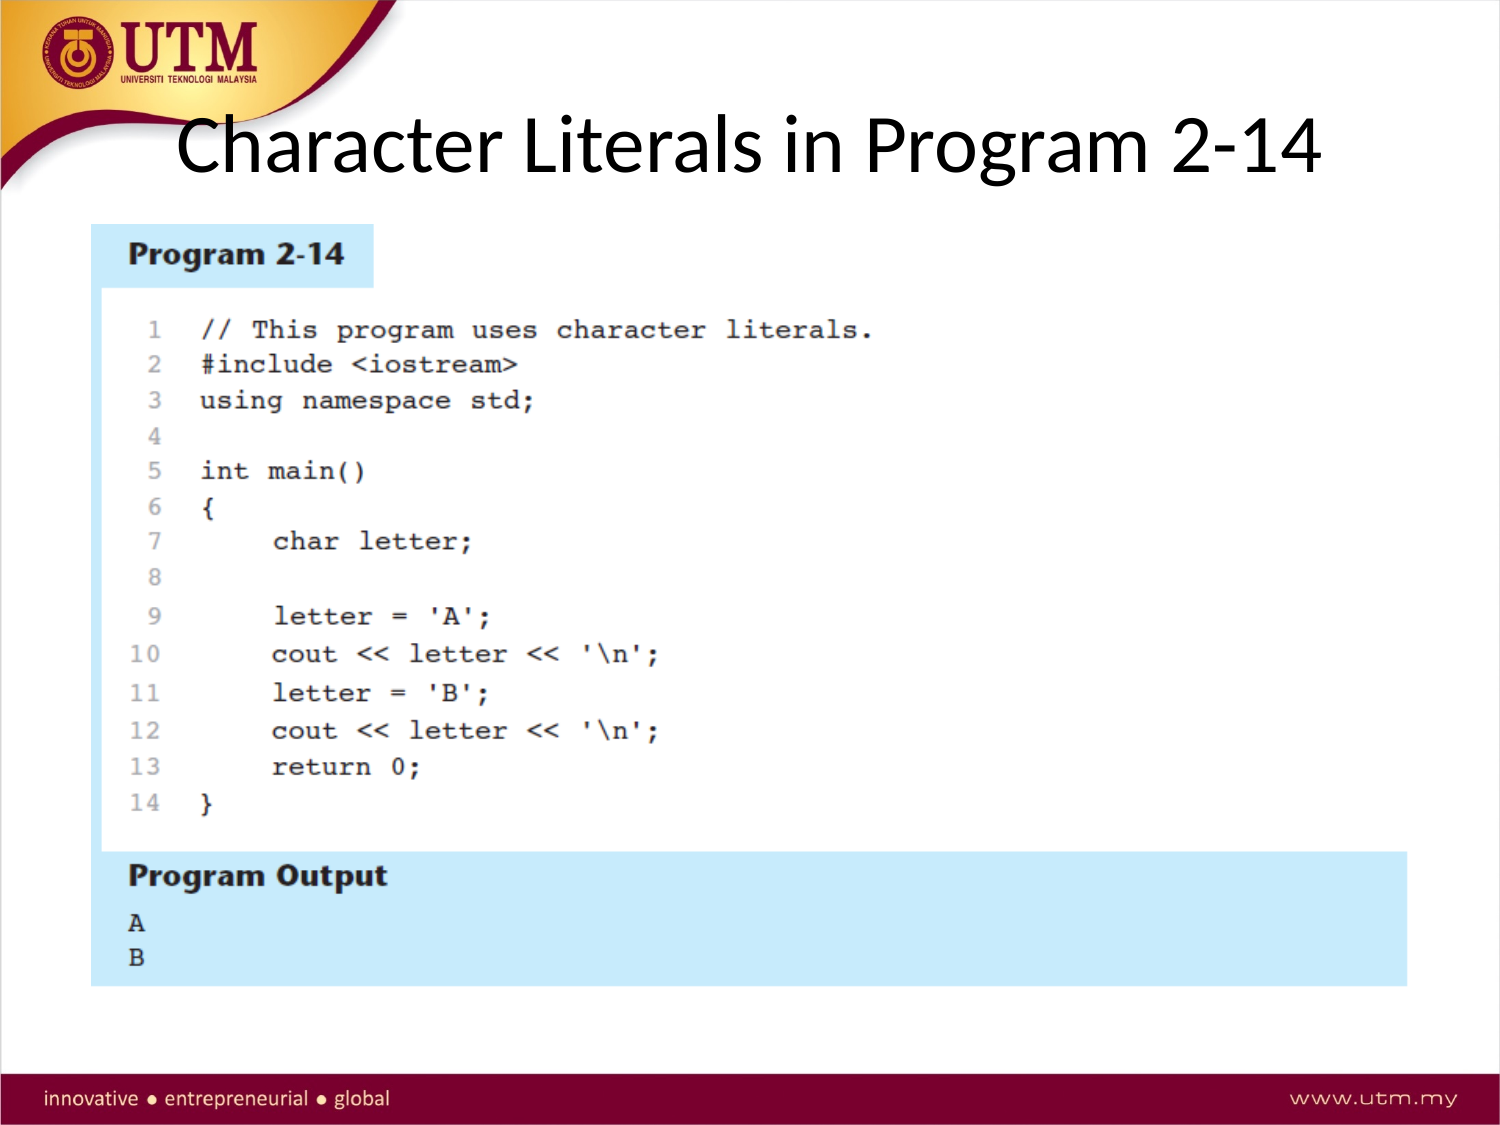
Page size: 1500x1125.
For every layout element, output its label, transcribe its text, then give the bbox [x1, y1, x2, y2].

picture [0, 0, 1500, 1125]
title Character Literals in Program 2-14 [75, 45, 1425, 233]
